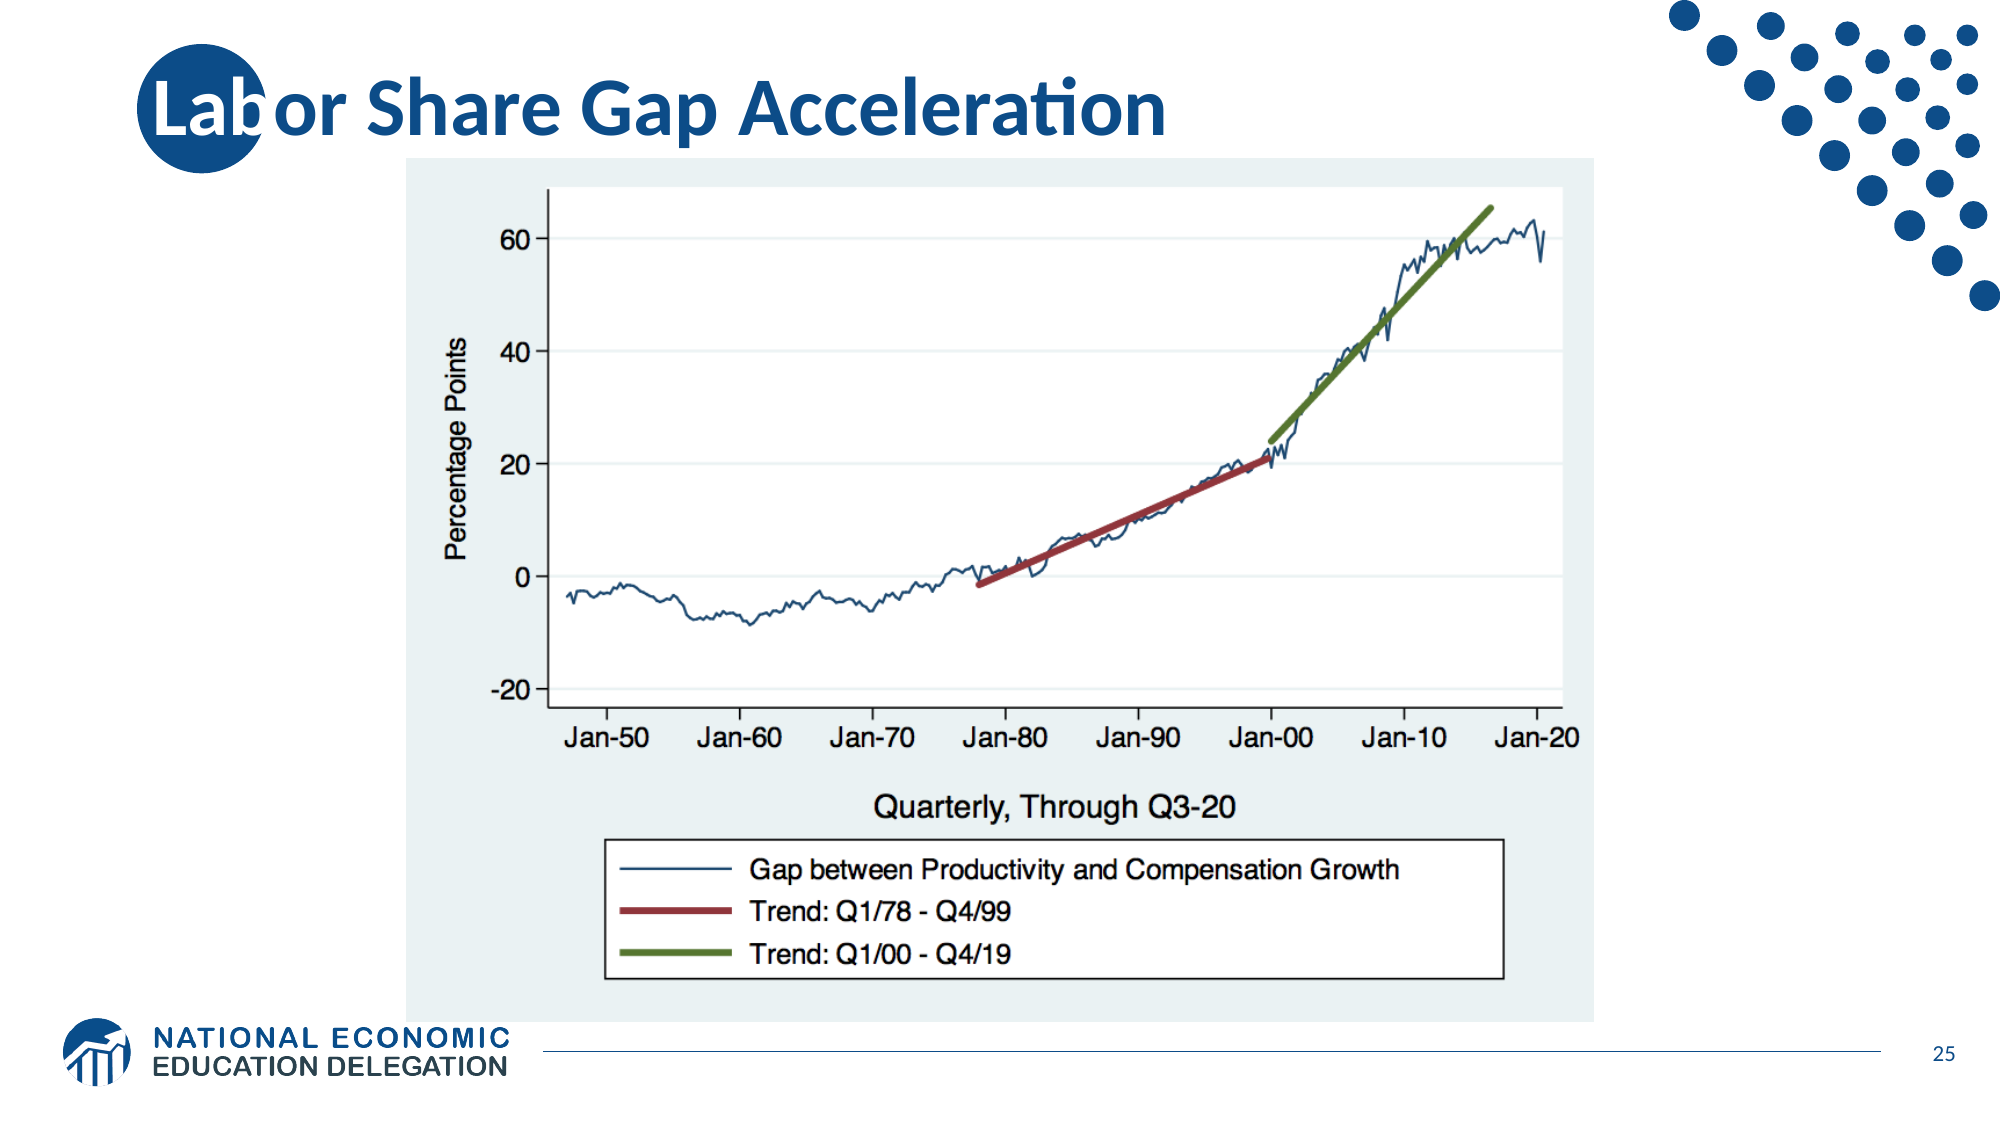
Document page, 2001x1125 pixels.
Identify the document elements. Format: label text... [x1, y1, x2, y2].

title Labor Share Gap Acceleration [137, 0, 1863, 218]
slide_number 25 [1521, 1022, 1972, 1082]
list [406, 158, 1594, 1022]
picture [55, 1013, 520, 1091]
